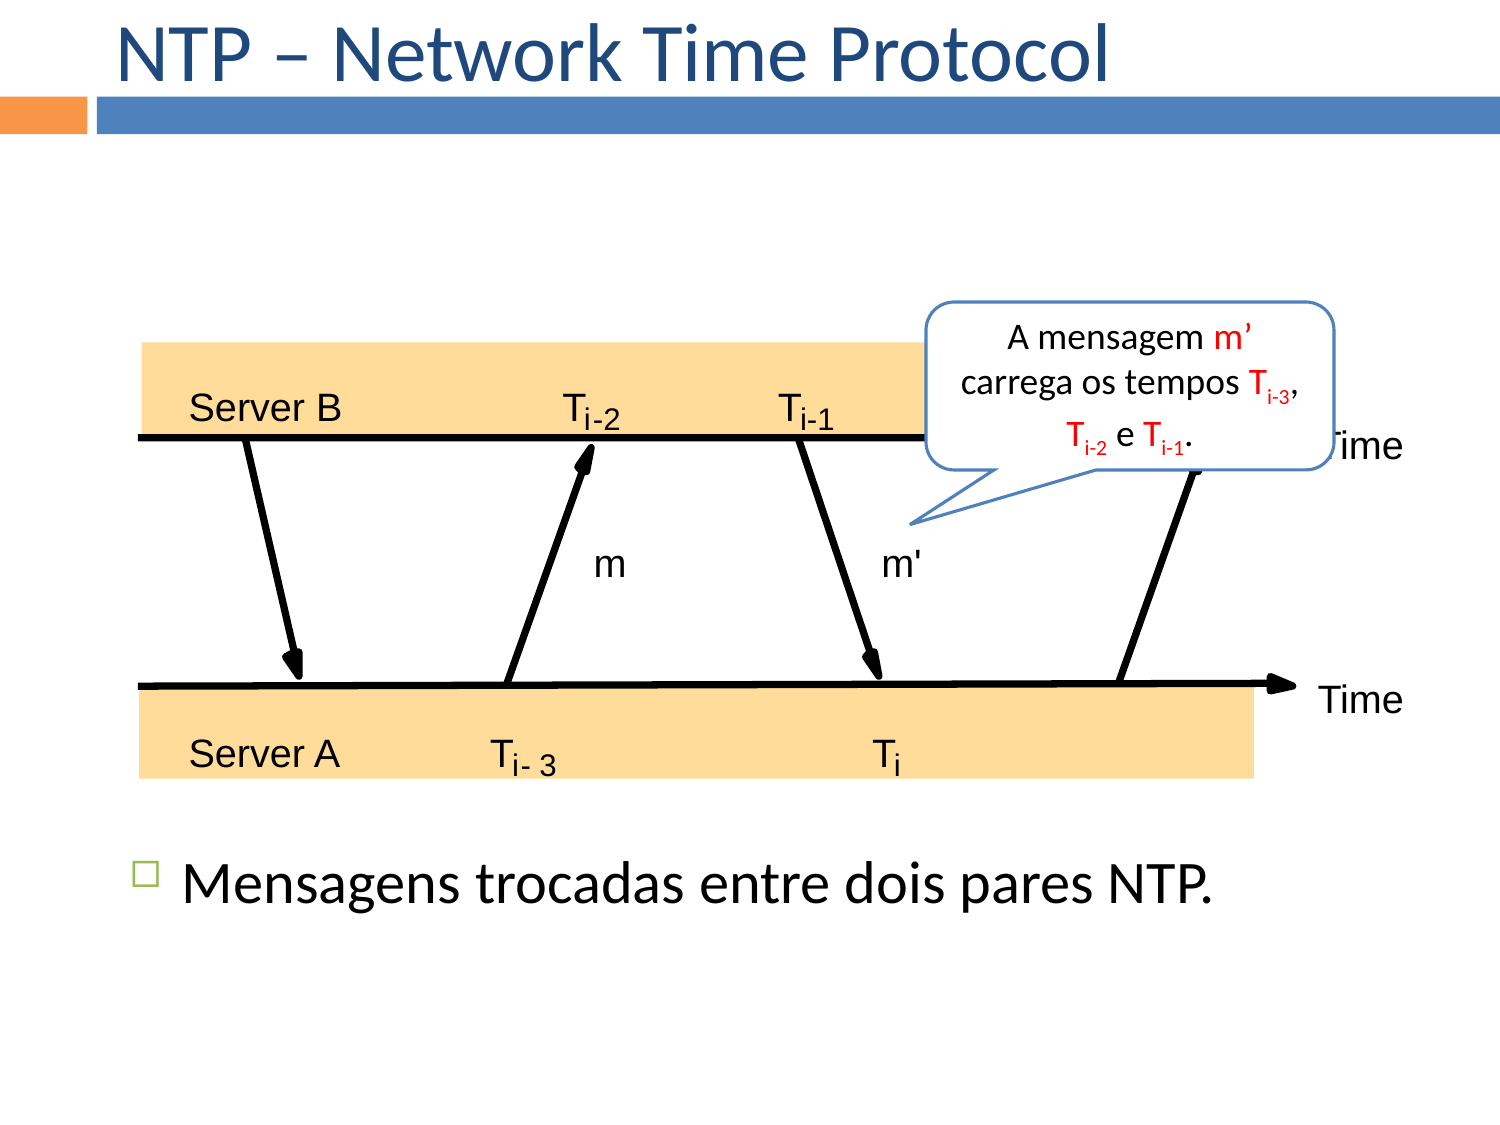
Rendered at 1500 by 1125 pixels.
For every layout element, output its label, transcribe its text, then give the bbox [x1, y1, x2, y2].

text_box A mensagem m’ carrega os tempos Ti-3, Ti-2 e Ti-1. [925, 302, 1335, 340]
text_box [138, 342, 1405, 783]
text_box Mensagens trocadas entre dois pares NTP. [114, 835, 1390, 1084]
text_box NTP – Network Time Protocol [100, 0, 1438, 102]
